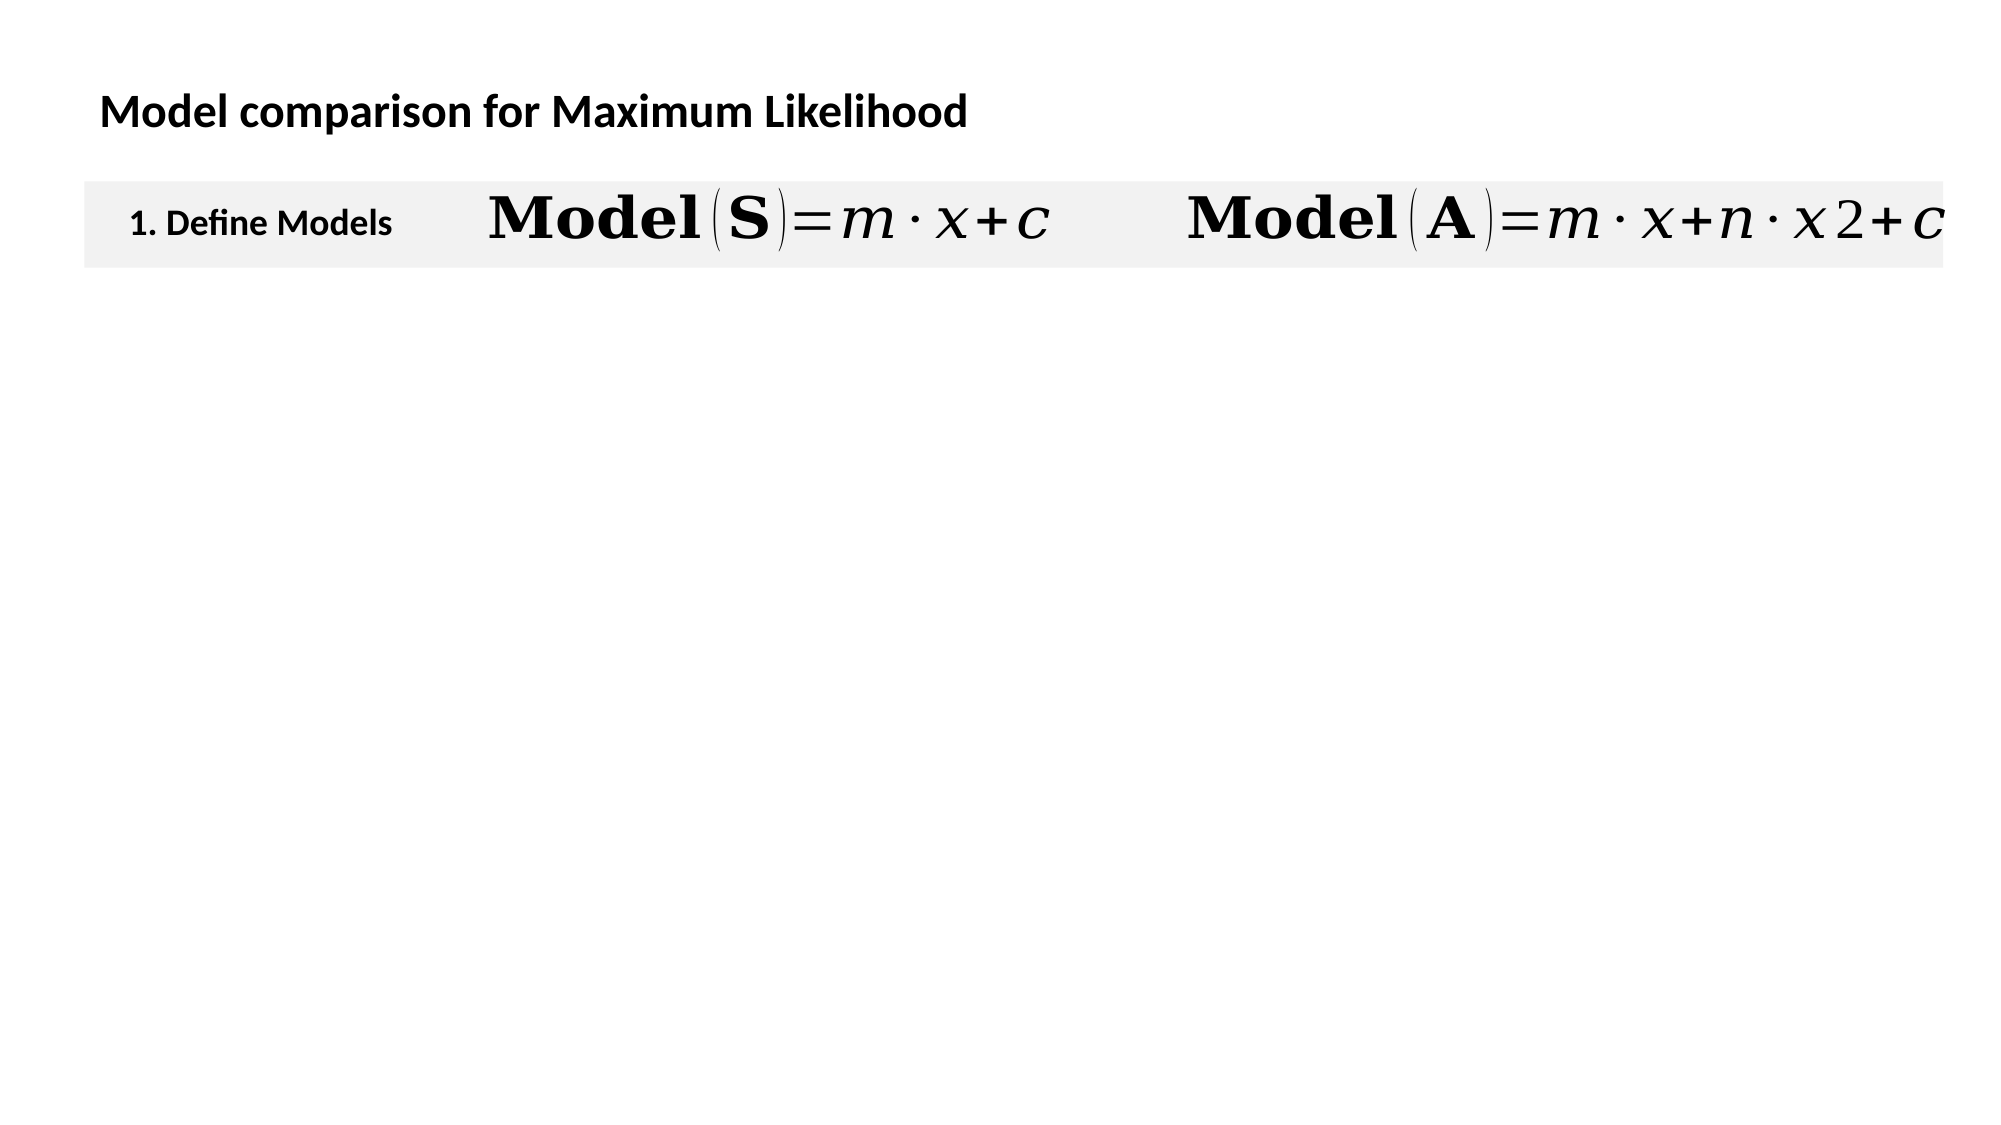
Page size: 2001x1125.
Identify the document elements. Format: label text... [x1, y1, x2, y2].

text_box [83, 180, 1944, 269]
title Model comparison for Maximum Likelihood [84, 6, 1810, 180]
text_box 1. Define Models [114, 190, 784, 341]
